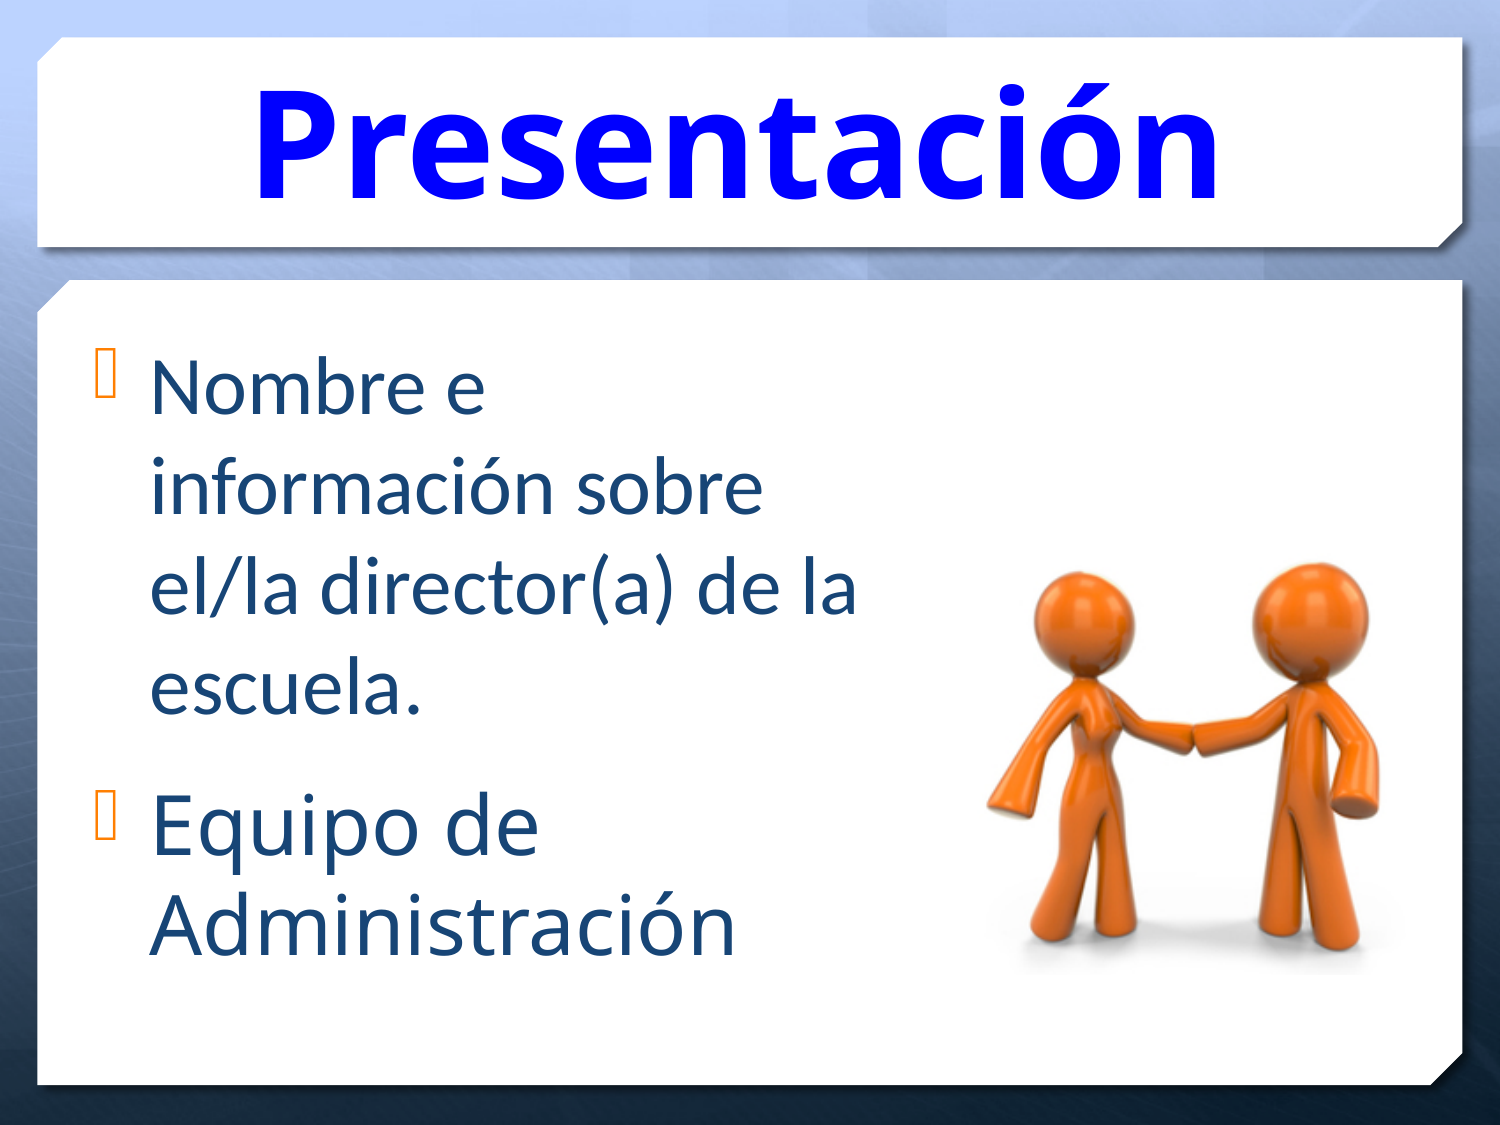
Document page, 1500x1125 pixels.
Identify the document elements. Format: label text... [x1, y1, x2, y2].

picture [964, 525, 1414, 975]
title Presentación [127, 48, 1346, 236]
list Nombre e información sobre el/la director(a) de la escuela. Equipo de Administración [78, 323, 885, 1042]
